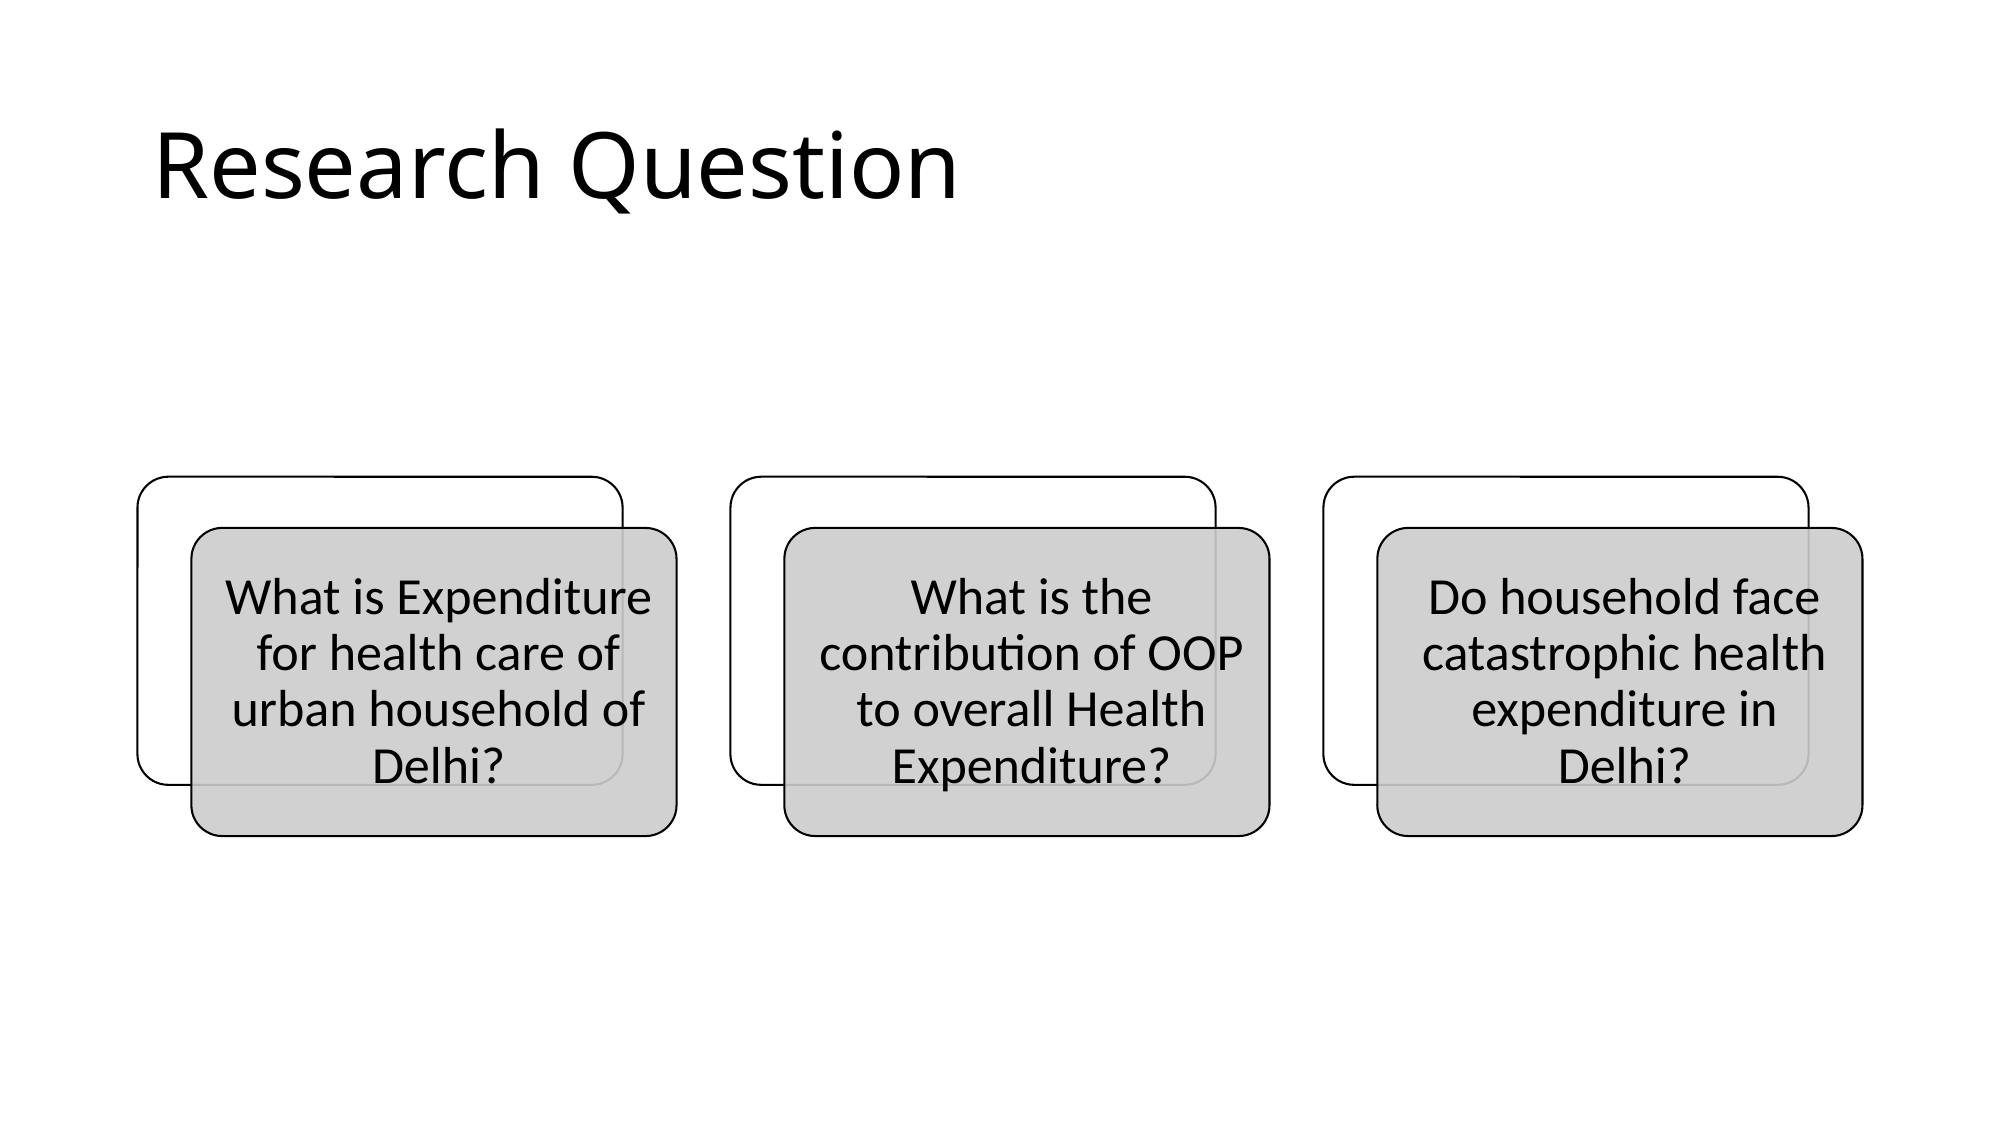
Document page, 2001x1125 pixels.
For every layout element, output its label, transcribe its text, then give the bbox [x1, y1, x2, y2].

title Research Question [137, 59, 1863, 278]
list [137, 299, 1863, 1014]
